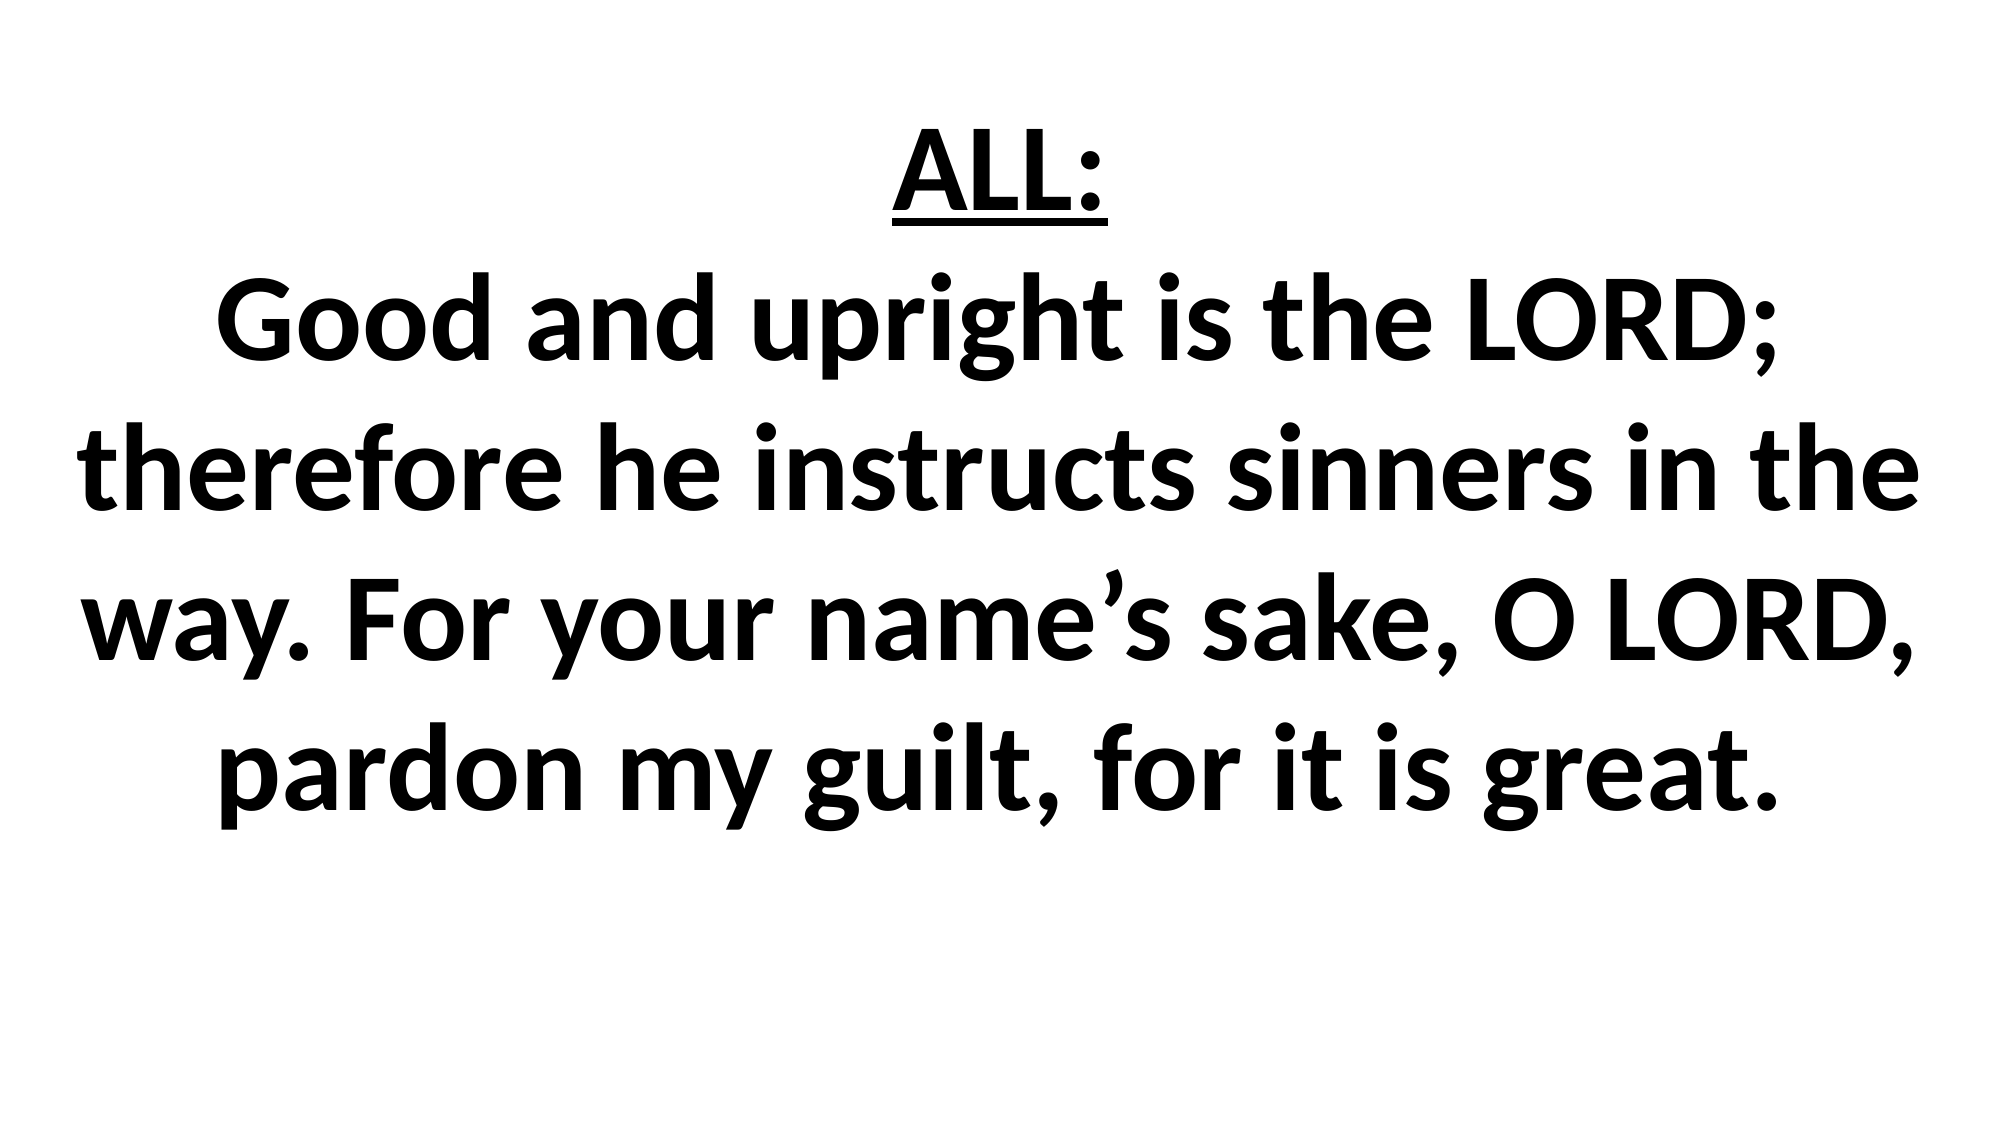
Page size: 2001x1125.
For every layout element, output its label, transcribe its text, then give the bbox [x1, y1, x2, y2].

title ALL: Good and upright is the LORD; therefore he instructs sinners in the way. For your name’s sake, O LORD, pardon my guilt, for it is great. [0, 275, 2000, 1125]
